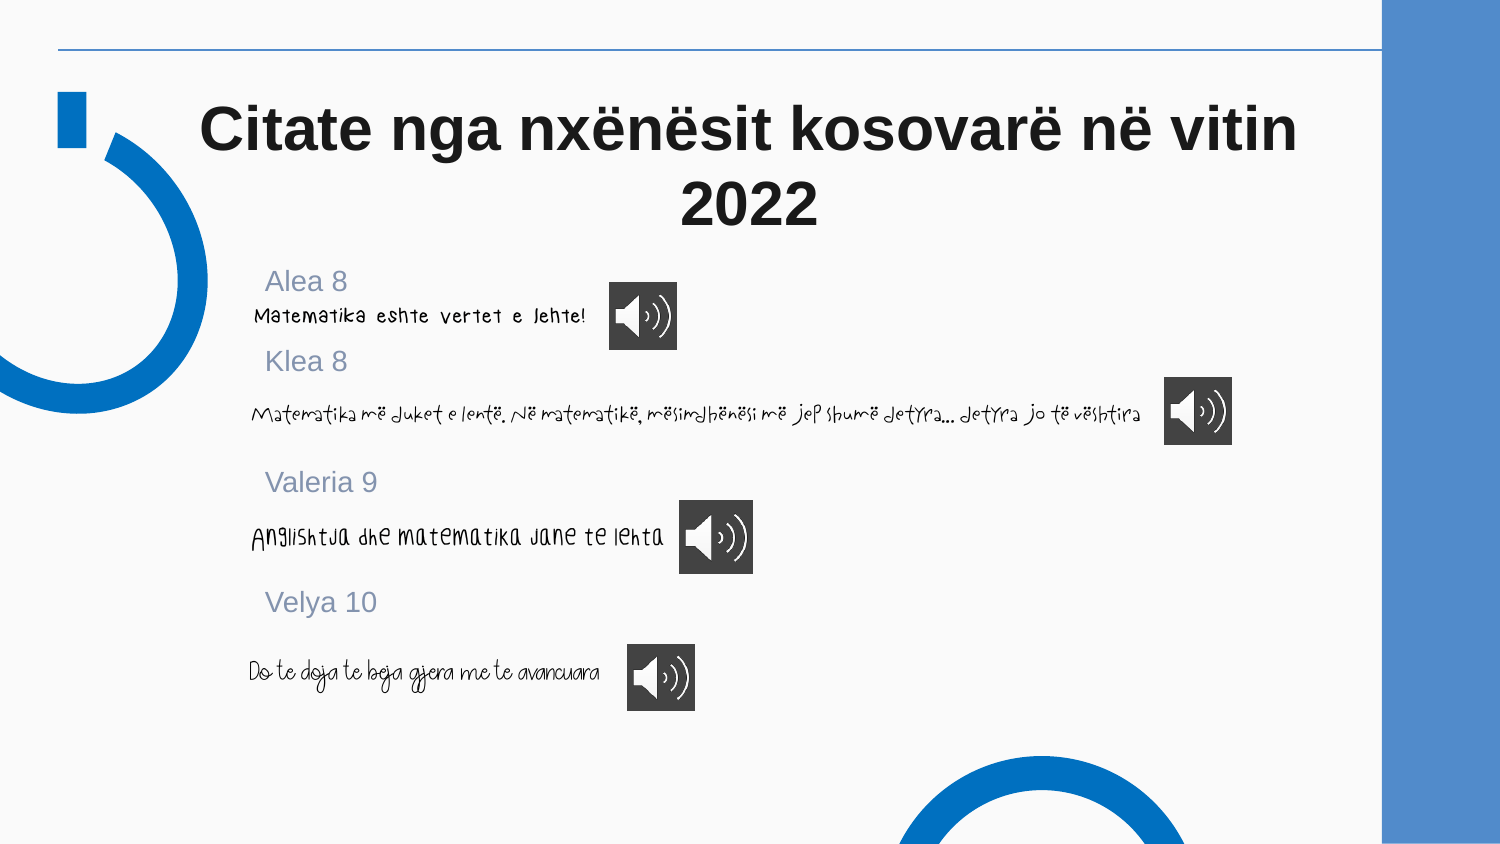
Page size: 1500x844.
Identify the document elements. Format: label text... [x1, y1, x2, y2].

picture [224, 274, 1500, 351]
title Citate nga nxënësit kosovarë në vitin 2022 [118, 72, 1382, 167]
subtitle Alea 8 Klea 8 Valeria 9 Velya 10 [225, 207, 1074, 273]
picture [224, 636, 1500, 716]
text_box [0, 130, 210, 416]
picture [224, 376, 1500, 457]
picture [224, 498, 1500, 576]
